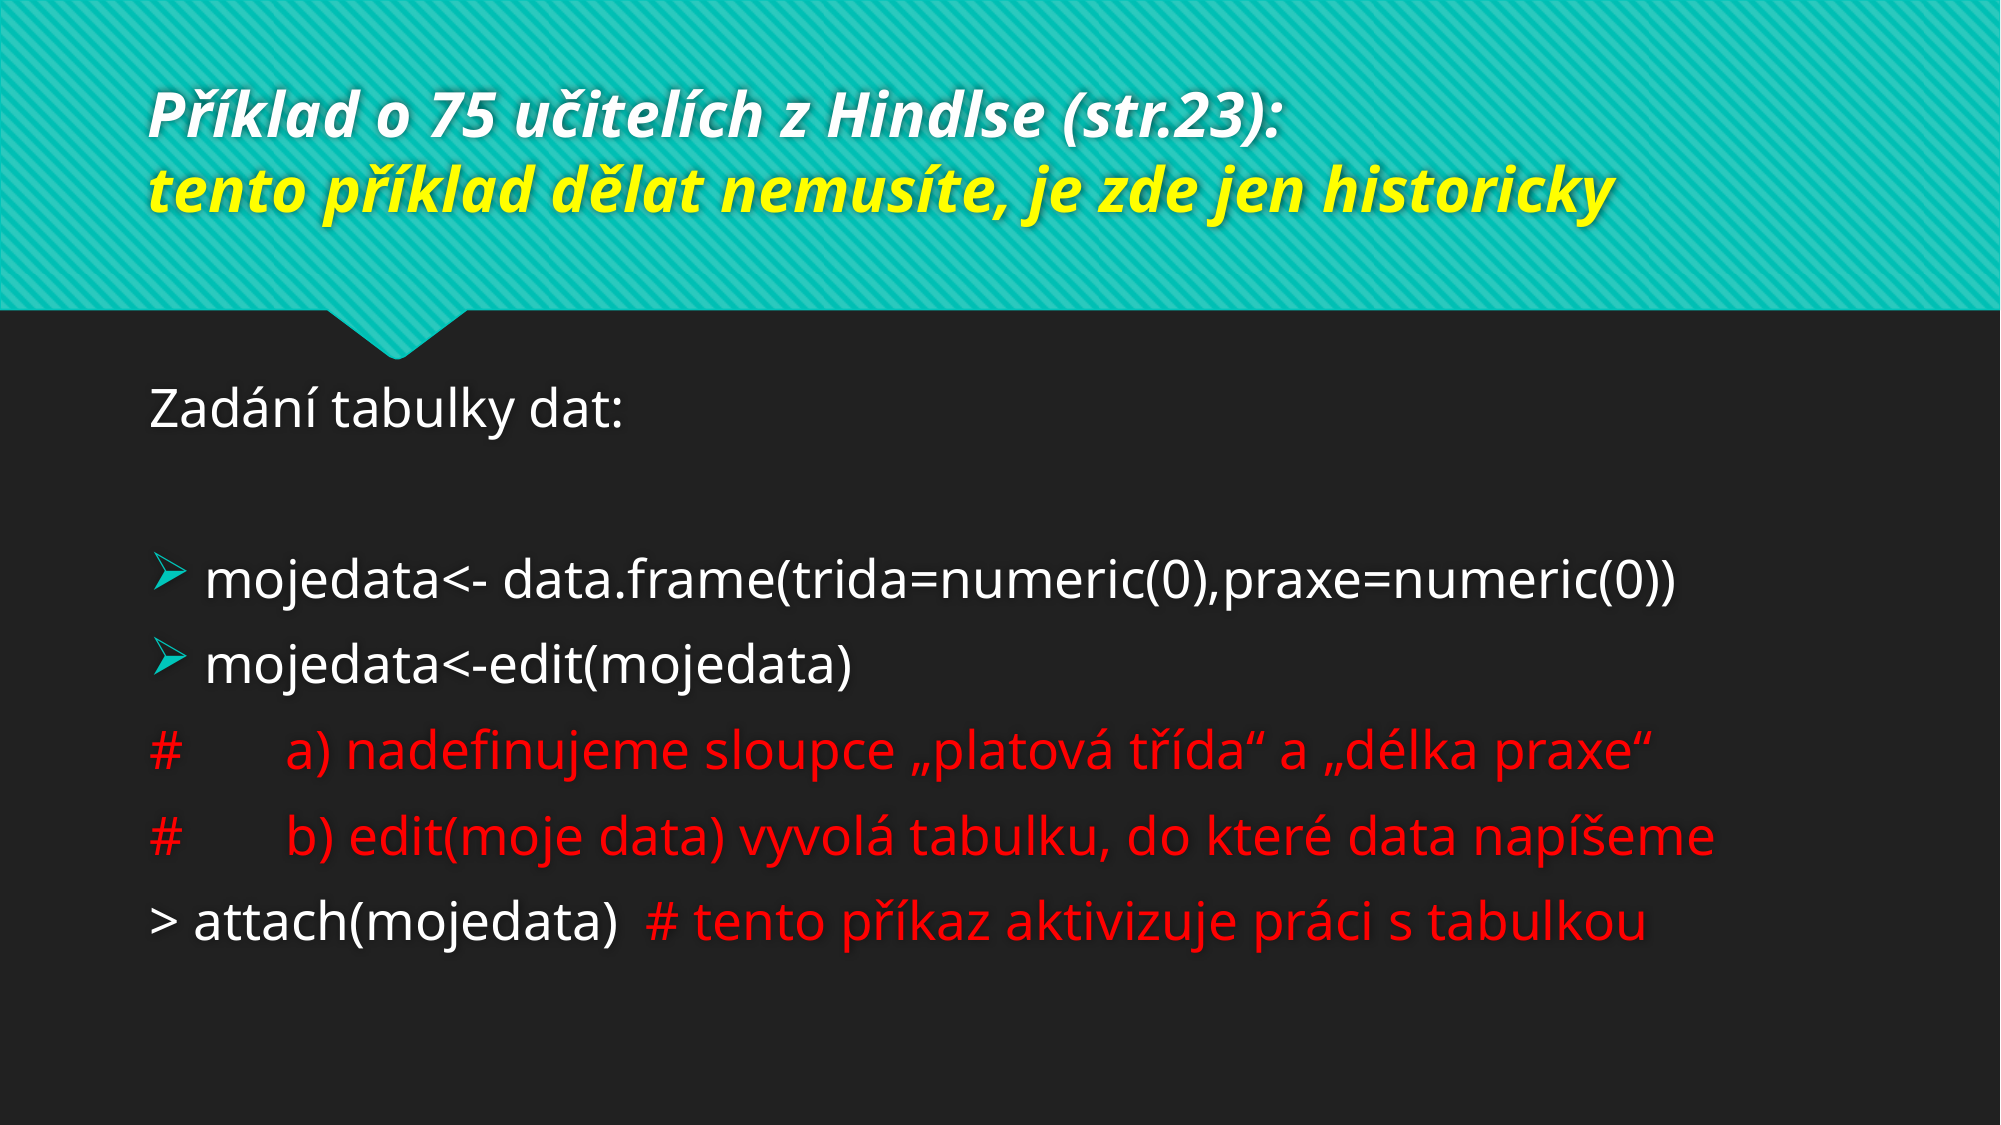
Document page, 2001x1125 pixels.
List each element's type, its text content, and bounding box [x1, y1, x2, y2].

list Zadání tabulky dat: mojedata<- data.frame(trida=numeric(0),praxe=numeric(0)) mojedata<-edit(mojedata) # a) nadefinujeme sloupce „platová třída“ a „délka praxe“ # b) edit(moje data) vyvolá tabulku, do které data napíšeme > attach(mojedata) # tento příkaz aktivizuje práci s tabulkou [134, 364, 1974, 962]
title Příklad o 75 učitelích z Hindlse (str.23): tento příklad dělat nemusíte, je zde jen historicky [132, 73, 1868, 233]
